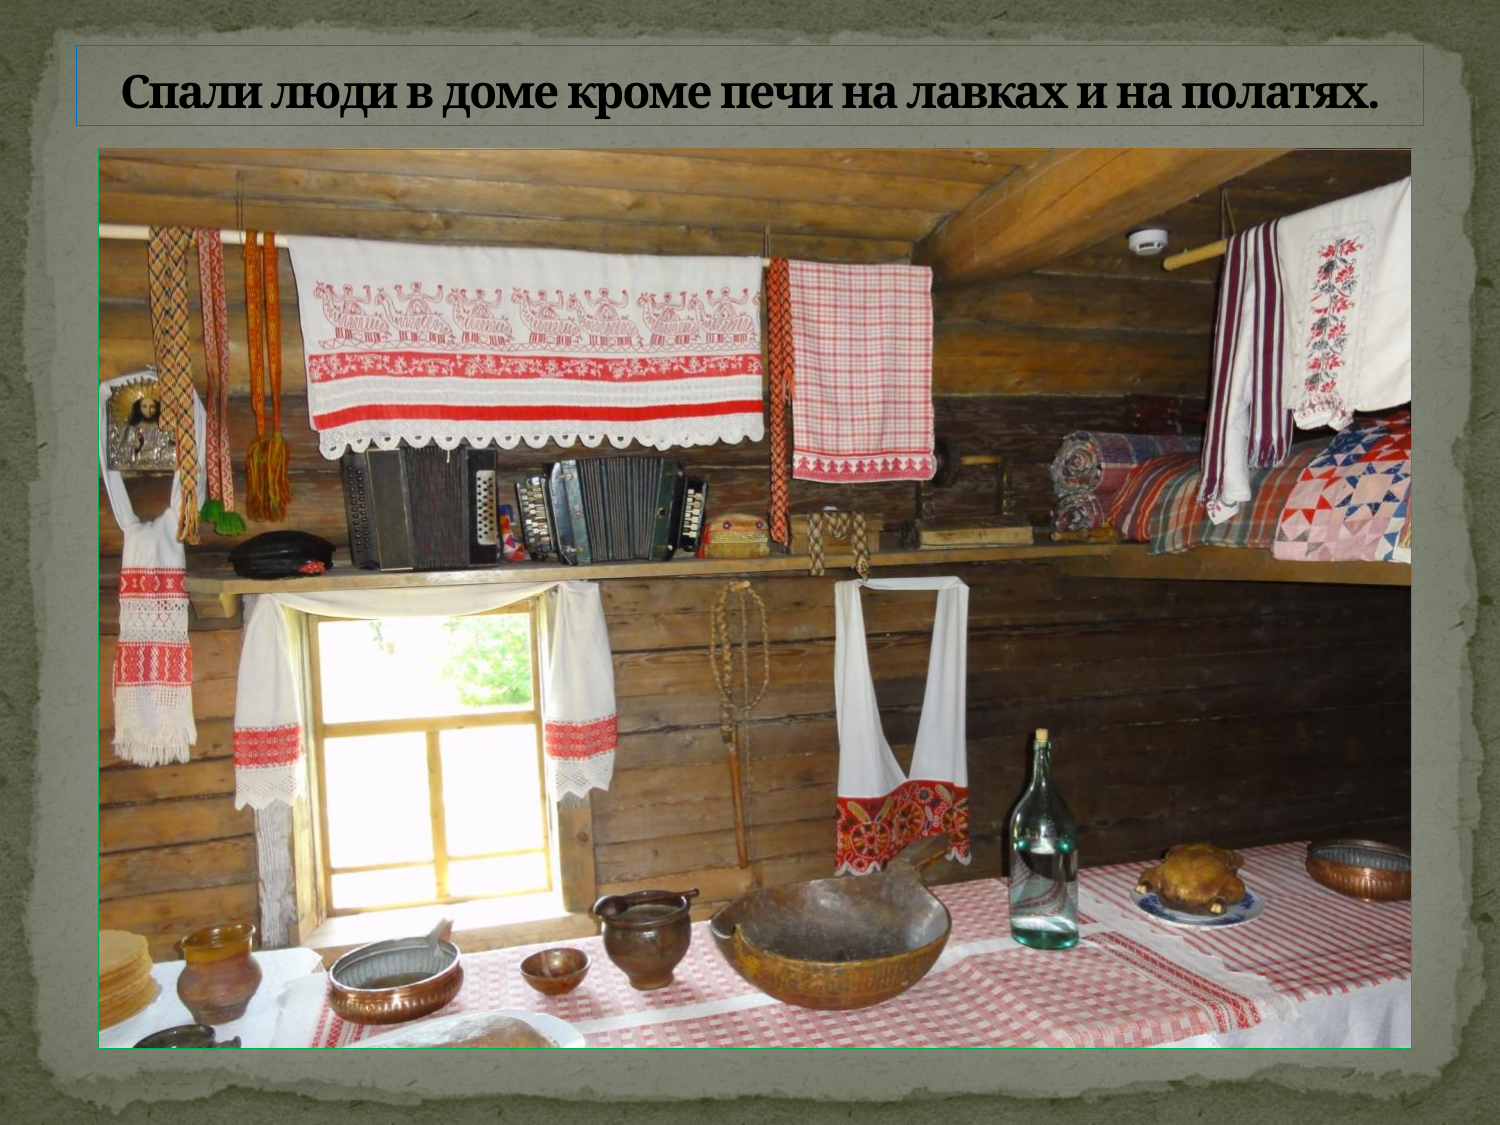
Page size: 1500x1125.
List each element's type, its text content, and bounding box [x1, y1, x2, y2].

title Спали люди в доме кроме печи на лавках и на полатях. [76, 45, 1424, 126]
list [101, 151, 1410, 1047]
